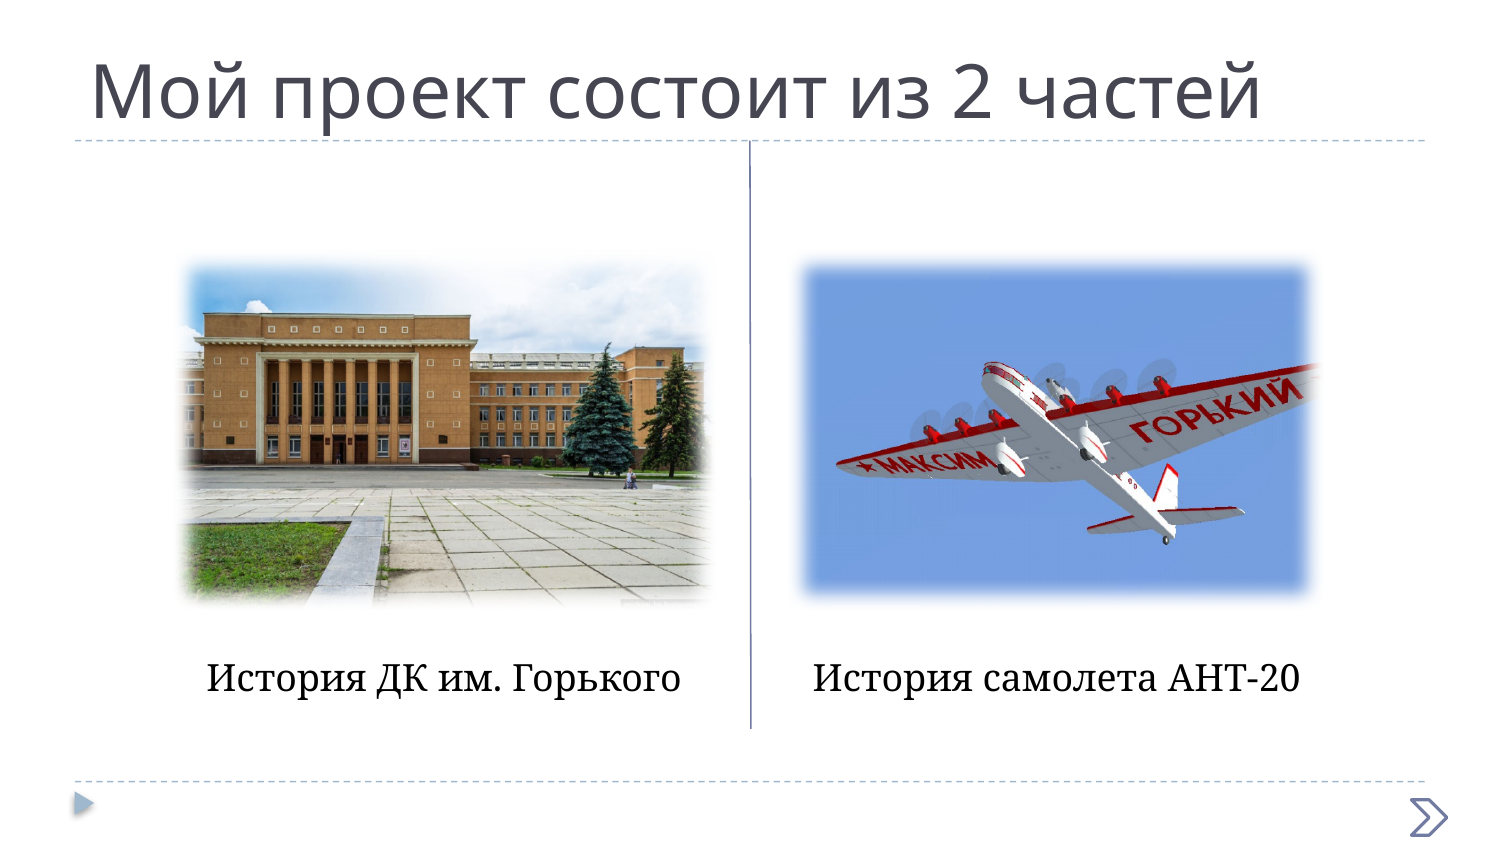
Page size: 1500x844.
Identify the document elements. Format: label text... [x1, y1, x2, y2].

text_box [1409, 798, 1448, 837]
text_box История ДК им. Горького [172, 646, 717, 706]
picture [784, 247, 1326, 611]
title Мой проект состоит из 2 частей [75, 18, 1425, 141]
picture [172, 247, 717, 611]
text_box История самолета АНТ-20 [785, 646, 1329, 706]
